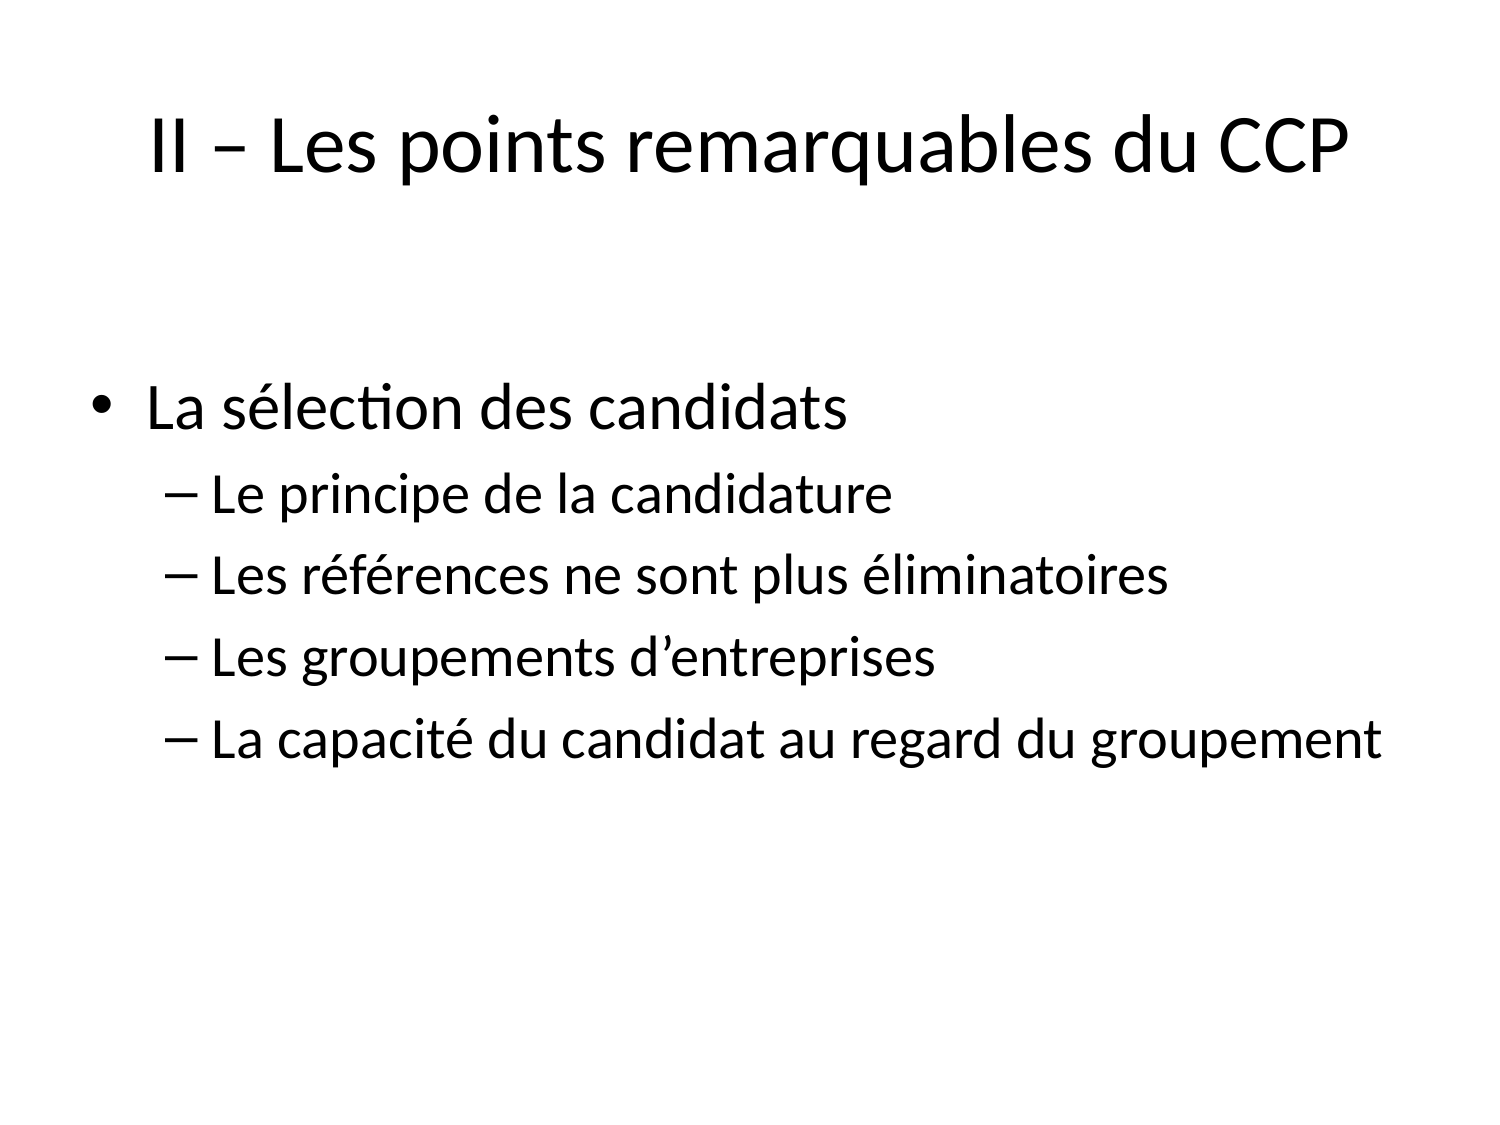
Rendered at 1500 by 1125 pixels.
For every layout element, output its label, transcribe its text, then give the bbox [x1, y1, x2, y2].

title II – Les points remarquables du CCP [0, 45, 1500, 233]
list La sélection des candidats Le principe de la candidature Les références ne sont plus éliminatoires Les groupements d’entreprises La capacité du candidat au regard du groupement [75, 262, 1425, 1005]
